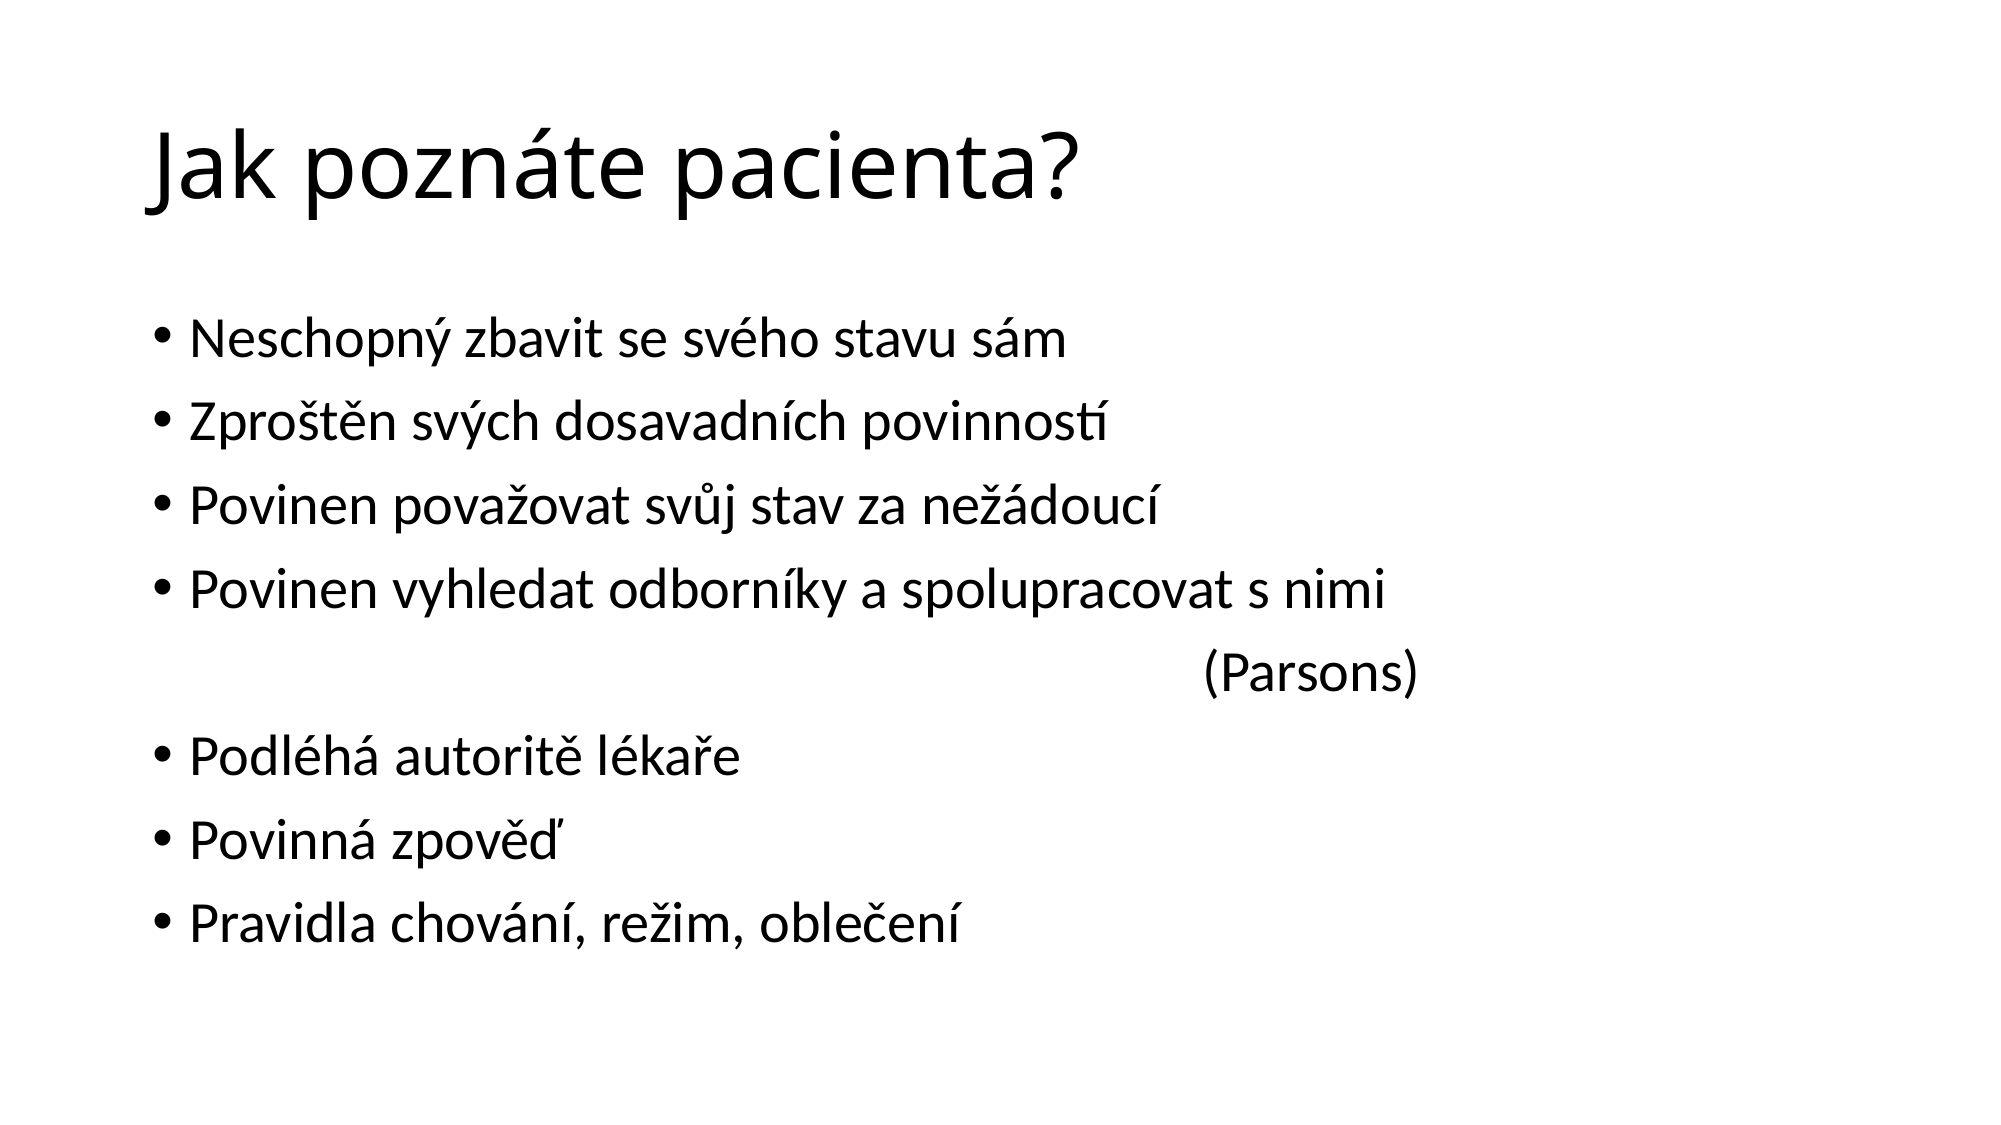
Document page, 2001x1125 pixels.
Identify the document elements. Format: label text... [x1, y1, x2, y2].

list Neschopný zbavit se svého stavu sám Zproštěn svých dosavadních povinností Povinen považovat svůj stav za nežádoucí Povinen vyhledat odborníky a spolupracovat s nimi (Parsons) Podléhá autoritě lékaře Povinná zpověď Pravidla chování, režim, oblečení [137, 299, 1863, 1014]
title Jak poznáte pacienta? [137, 59, 1863, 278]
